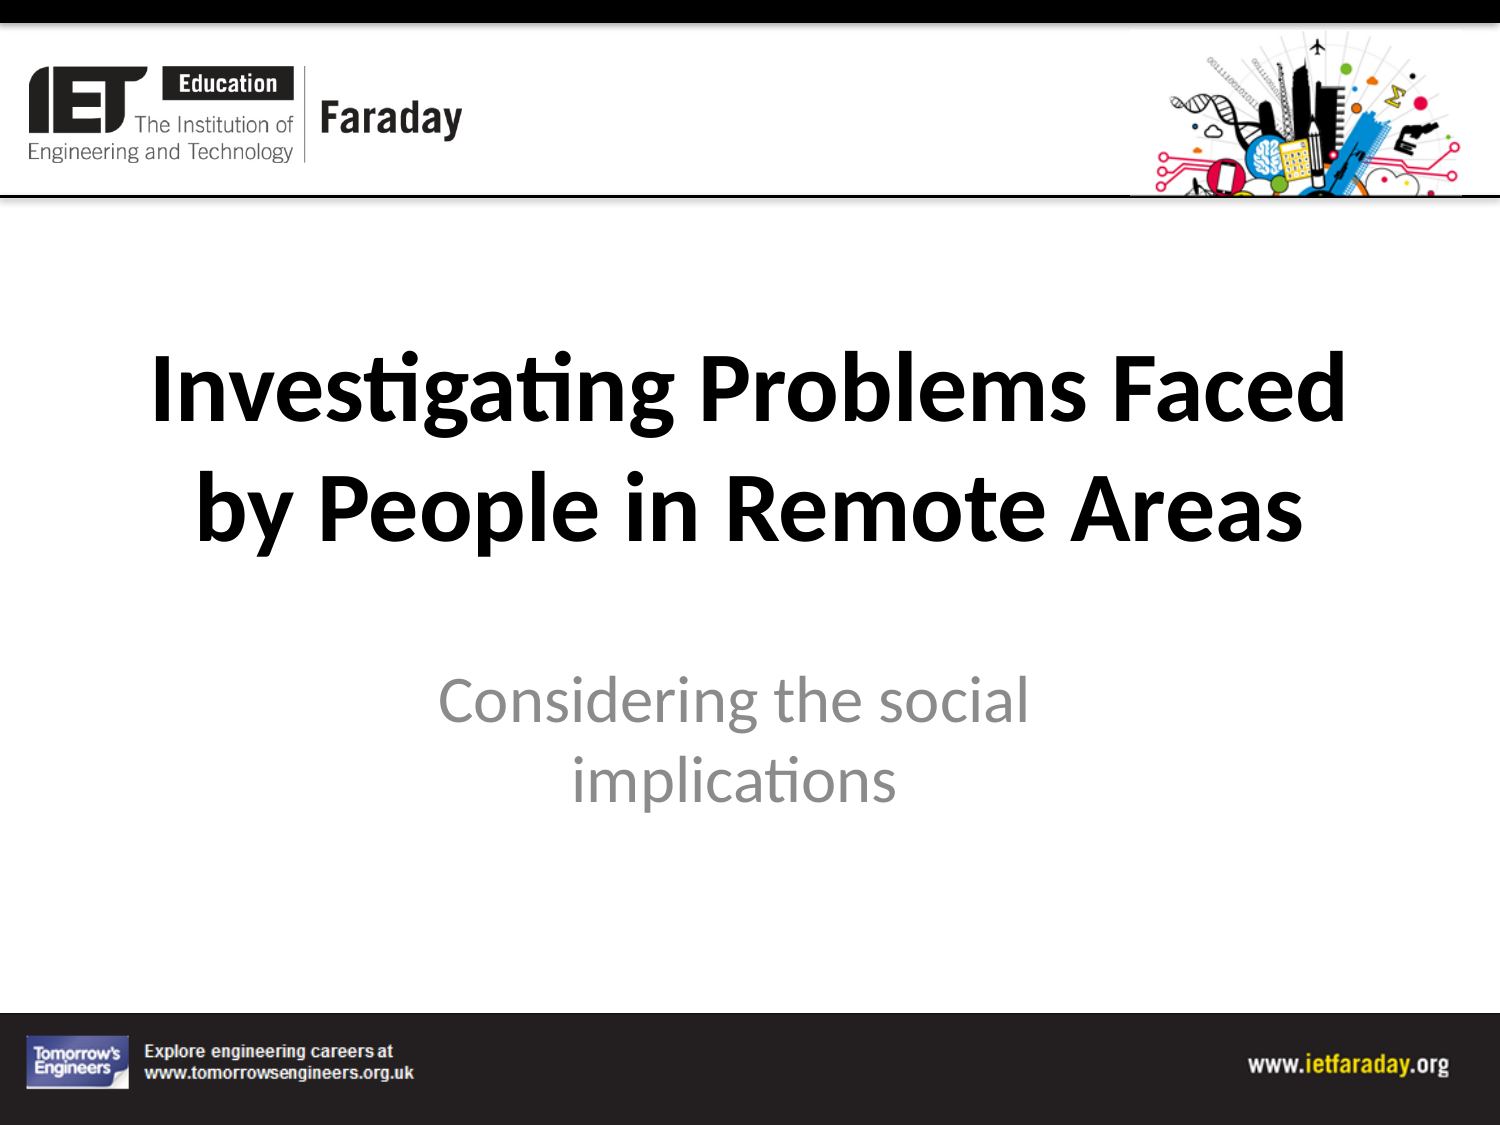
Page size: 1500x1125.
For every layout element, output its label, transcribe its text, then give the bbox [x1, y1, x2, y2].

title Investigating Problems Faced by People in Remote Areas [100, 314, 1400, 540]
picture [29, 66, 462, 163]
picture [1130, 30, 1462, 197]
picture [0, 1013, 1500, 1125]
picture [1308, 192, 1335, 197]
picture [1338, 167, 1345, 175]
subtitle Considering the social implications [312, 648, 1158, 874]
